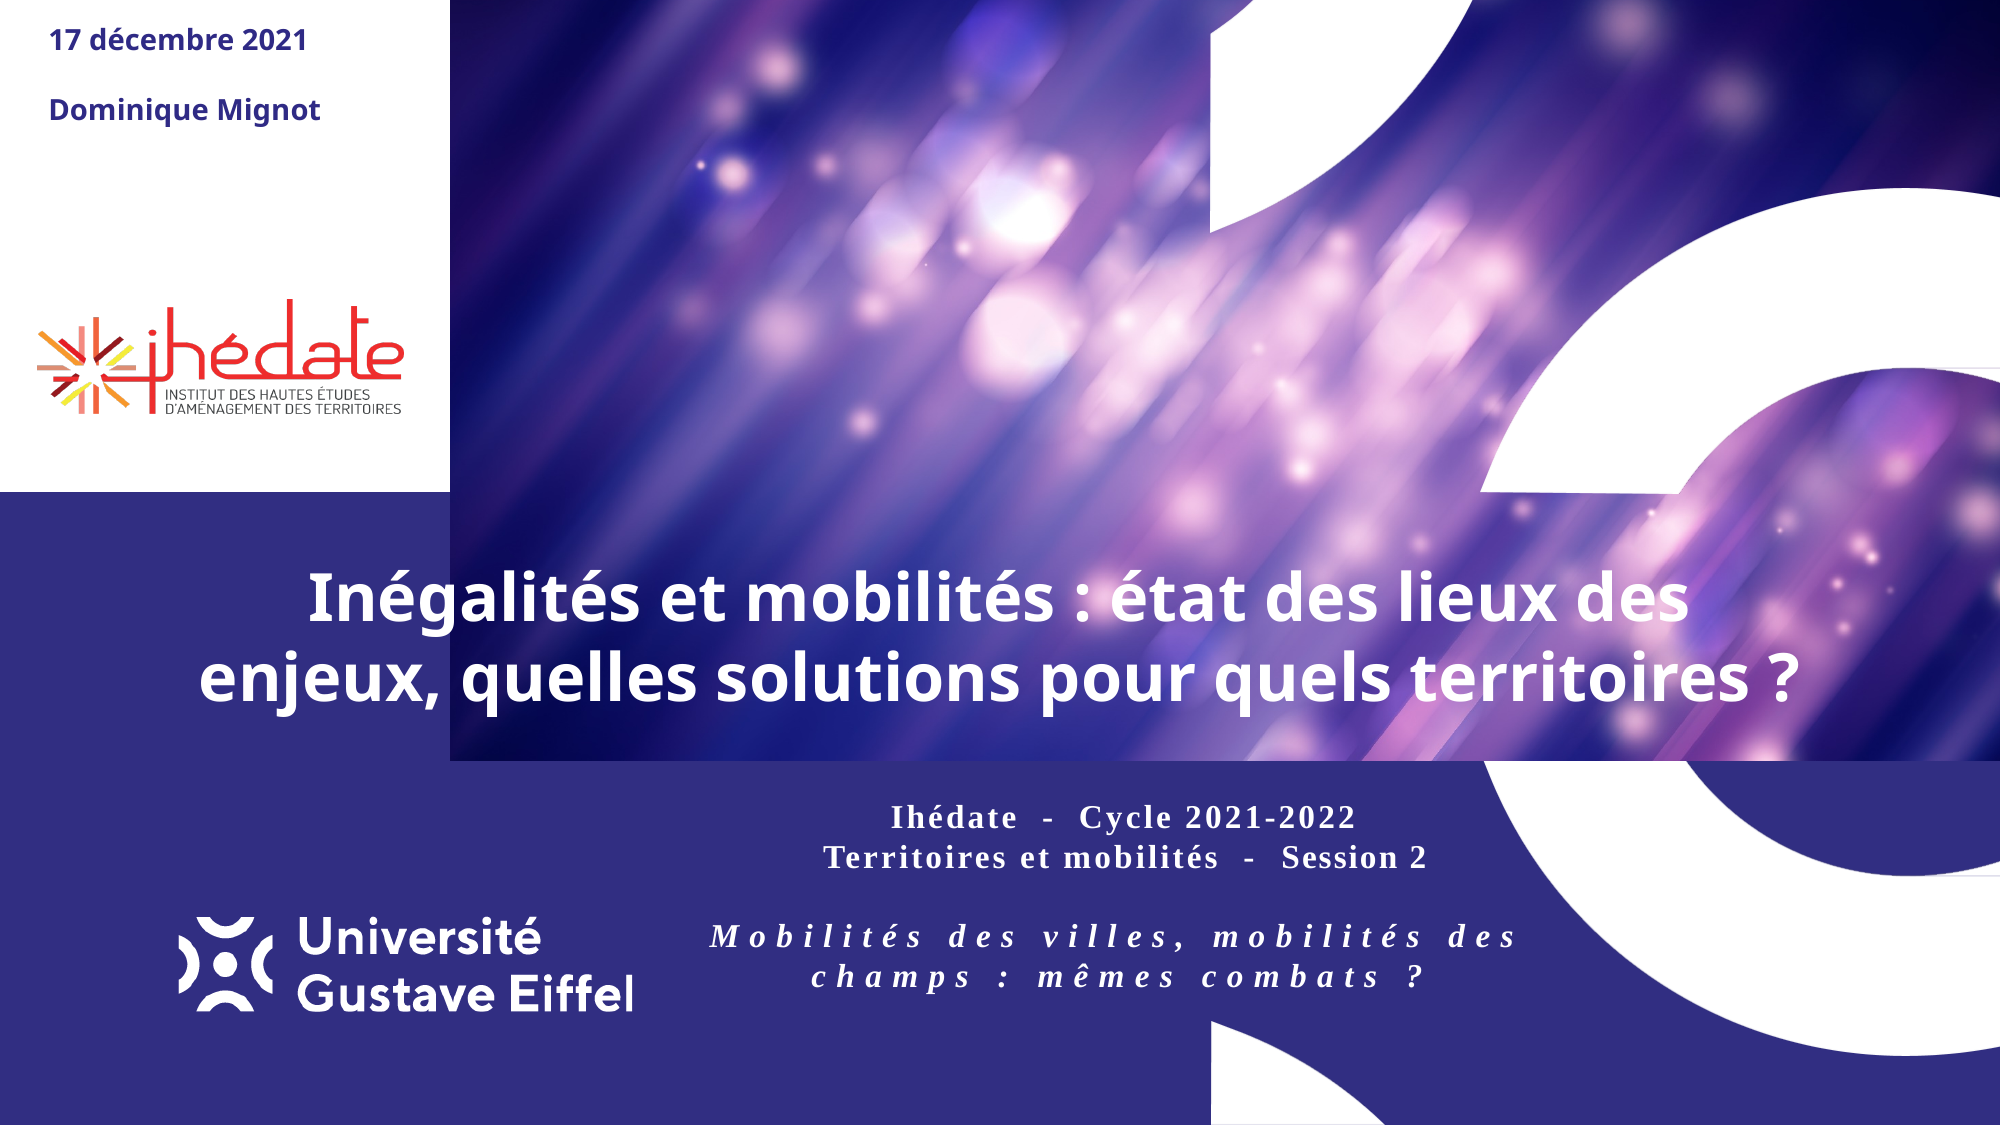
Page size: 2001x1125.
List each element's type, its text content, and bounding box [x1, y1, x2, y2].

text_box Inégalités et mobilités : état des lieux des enjeux, quelles solutions pour quels territoires ? [171, 462, 1829, 808]
picture [36, 299, 404, 415]
list 17 décembre 2021 Dominique Mignot [33, 13, 421, 136]
picture [450, 0, 2000, 1056]
text_box Ihédate - Cycle 2021-2022 Territoires et mobilités - Session 2 Mobilités des villes, mobilités des champs : mêmes combats ? [624, 787, 1625, 1002]
picture [1211, 1021, 1385, 1125]
picture [178, 916, 633, 1012]
